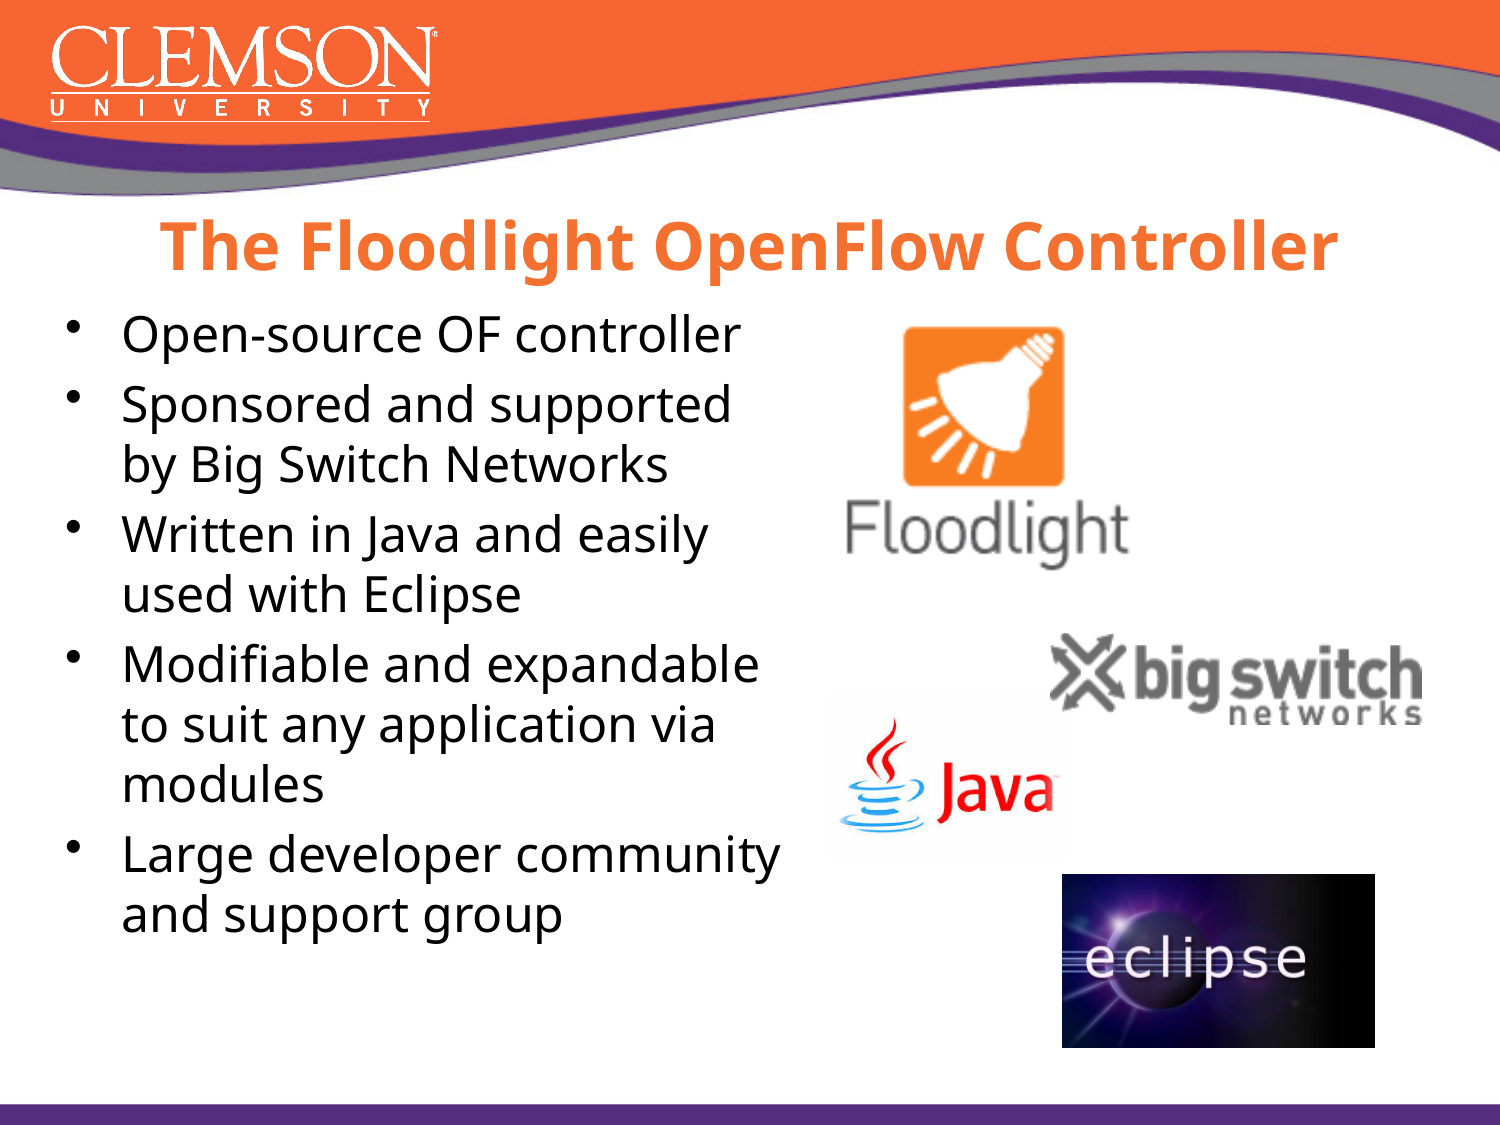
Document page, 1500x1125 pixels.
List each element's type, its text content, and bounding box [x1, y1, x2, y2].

list Open-source OF controller Sponsored and supported by Big Switch Networks Written in Java and easily used with Eclipse Modifiable and expandable to suit any application via modules Large developer community and support group [49, 294, 801, 1038]
picture [0, 0, 1500, 1125]
title The Floodlight OpenFlow Controller [62, 149, 1438, 338]
